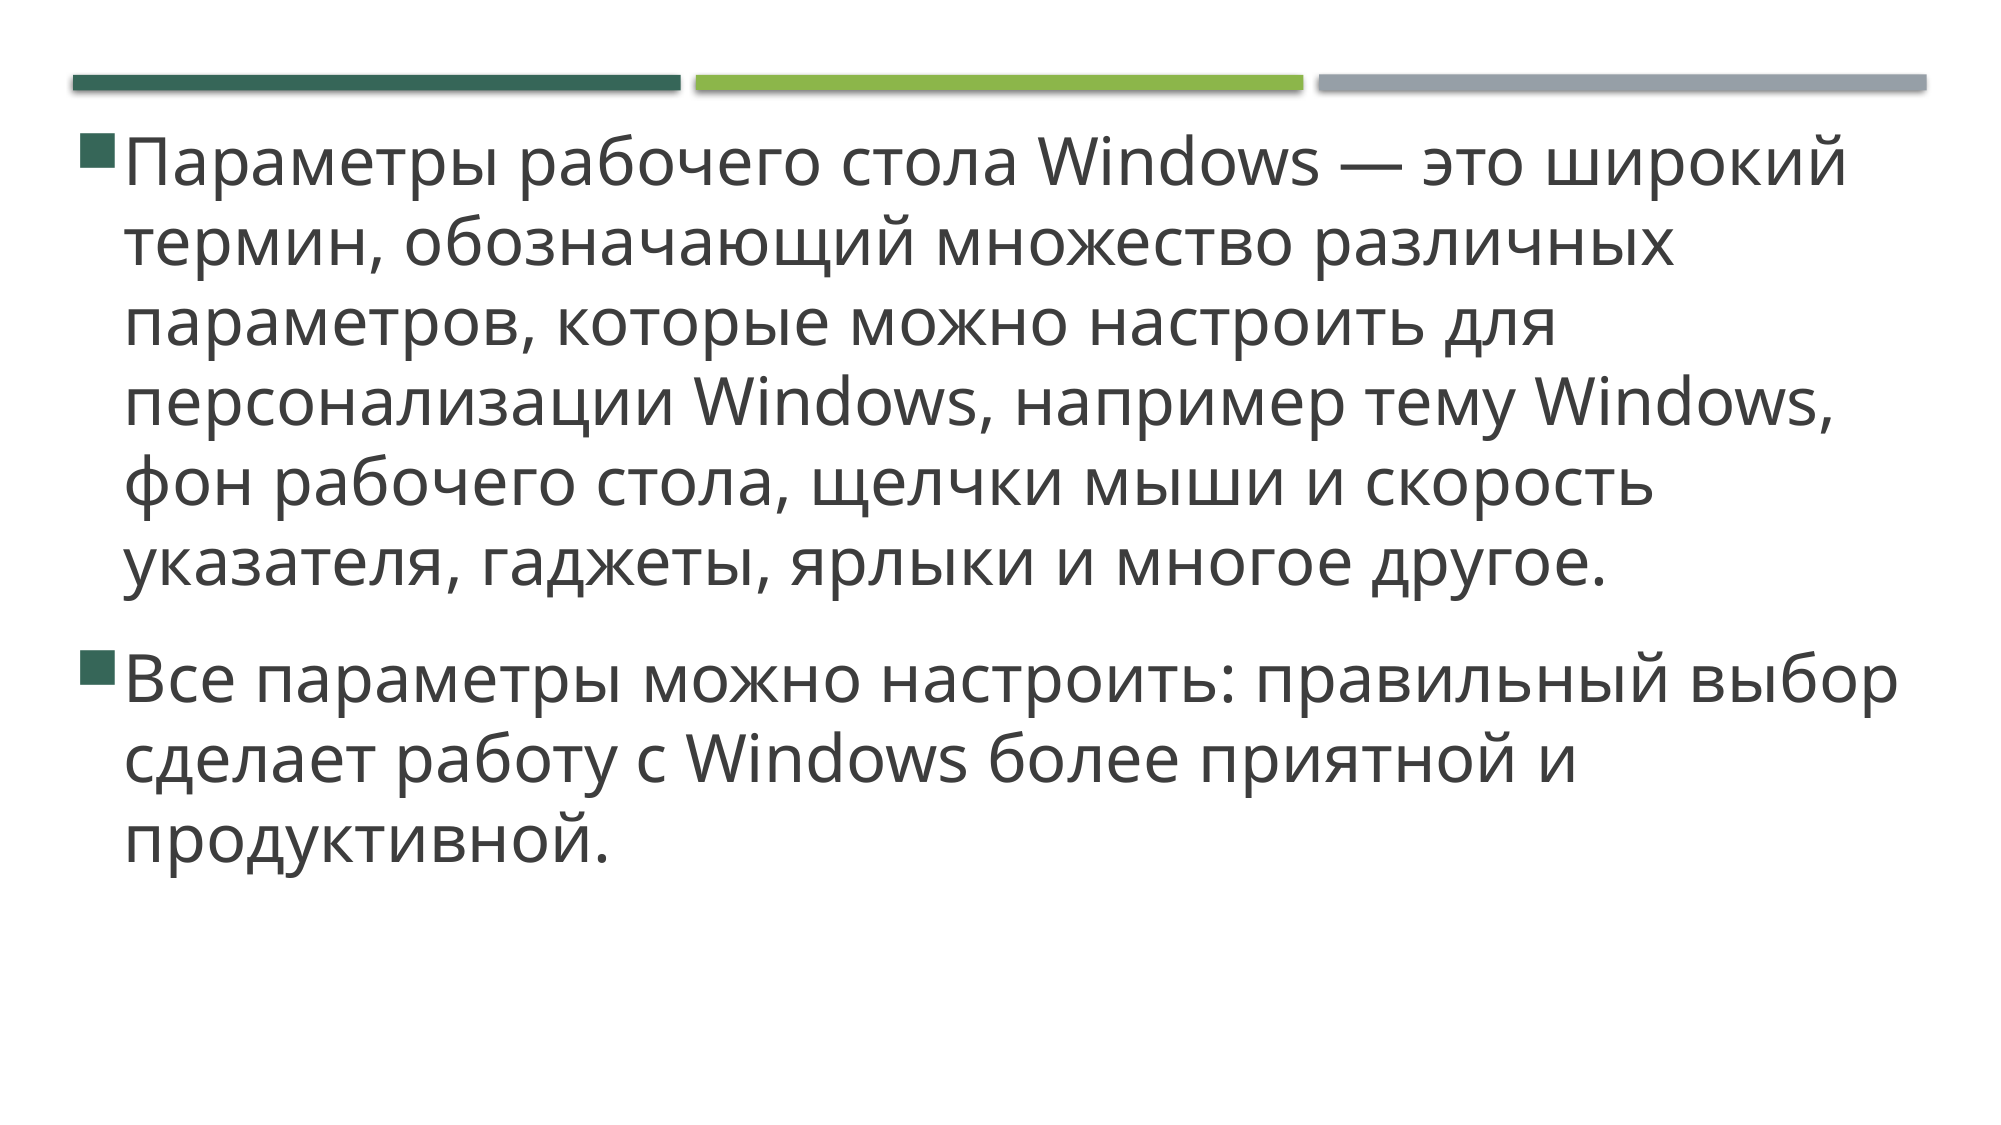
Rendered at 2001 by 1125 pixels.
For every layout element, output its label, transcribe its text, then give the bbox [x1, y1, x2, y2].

list Параметры рабочего стола Windows — это широкий термин, обозначающий множество различных параметров, которые можно настроить для персонализации Windows, например тему Windows, фон рабочего стола, щелчки мыши и скорость указателя, гаджеты, ярлыки и многое другое. Все параметры можно настроить: правильный выбор сделает работу с Windows более приятной и продуктивной. [58, 224, 1942, 771]
title Настройка параметров рабочего стола и панели задач [95, 115, 1905, 224]
